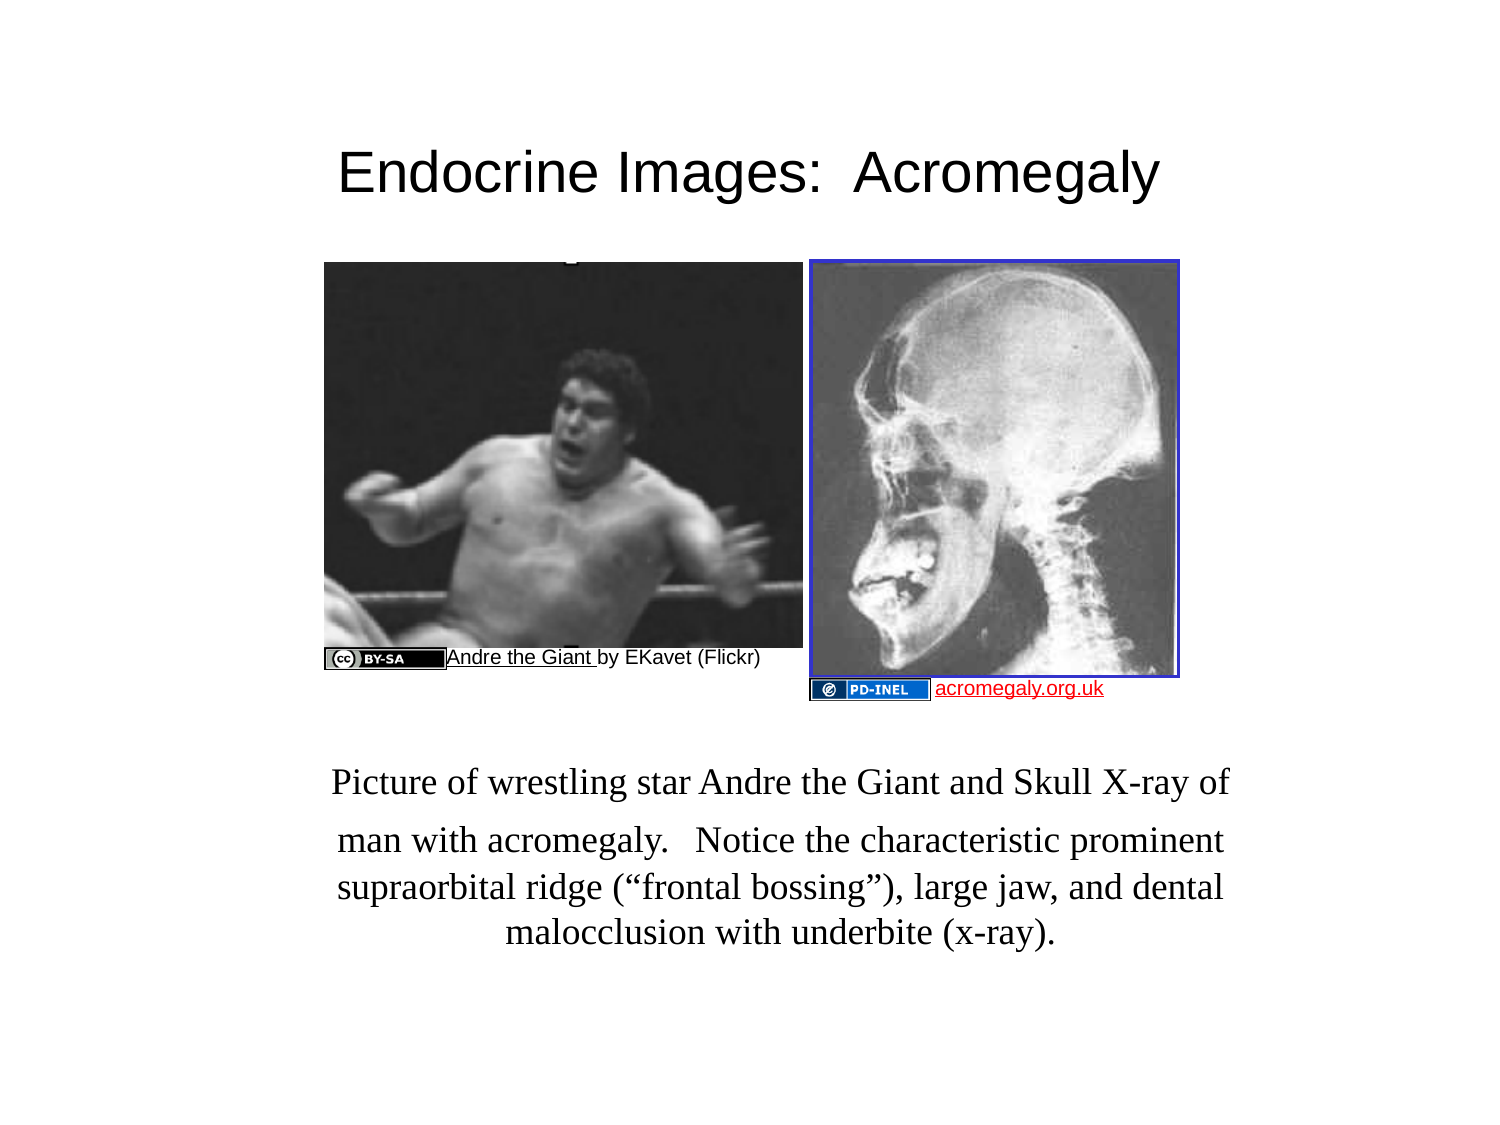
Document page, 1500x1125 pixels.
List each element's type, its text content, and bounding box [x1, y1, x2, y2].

text_box Andre the Giant by EKavet (Flickr) [448, 656, 782, 676]
picture [809, 677, 931, 701]
picture [812, 262, 1177, 676]
title Endocrine Images: Acromegaly [112, 99, 1388, 238]
picture [324, 262, 803, 670]
text_box Picture of wrestling star Andre the Giant and Skull X-ray of man with acromegaly. Notice the characteristic prominent supraorbital ridge (“frontal bossing”), large jaw, and dental malocclusion with underbite (x-ray). [312, 749, 1250, 960]
text_box acromegaly.org.uk [933, 685, 1119, 707]
